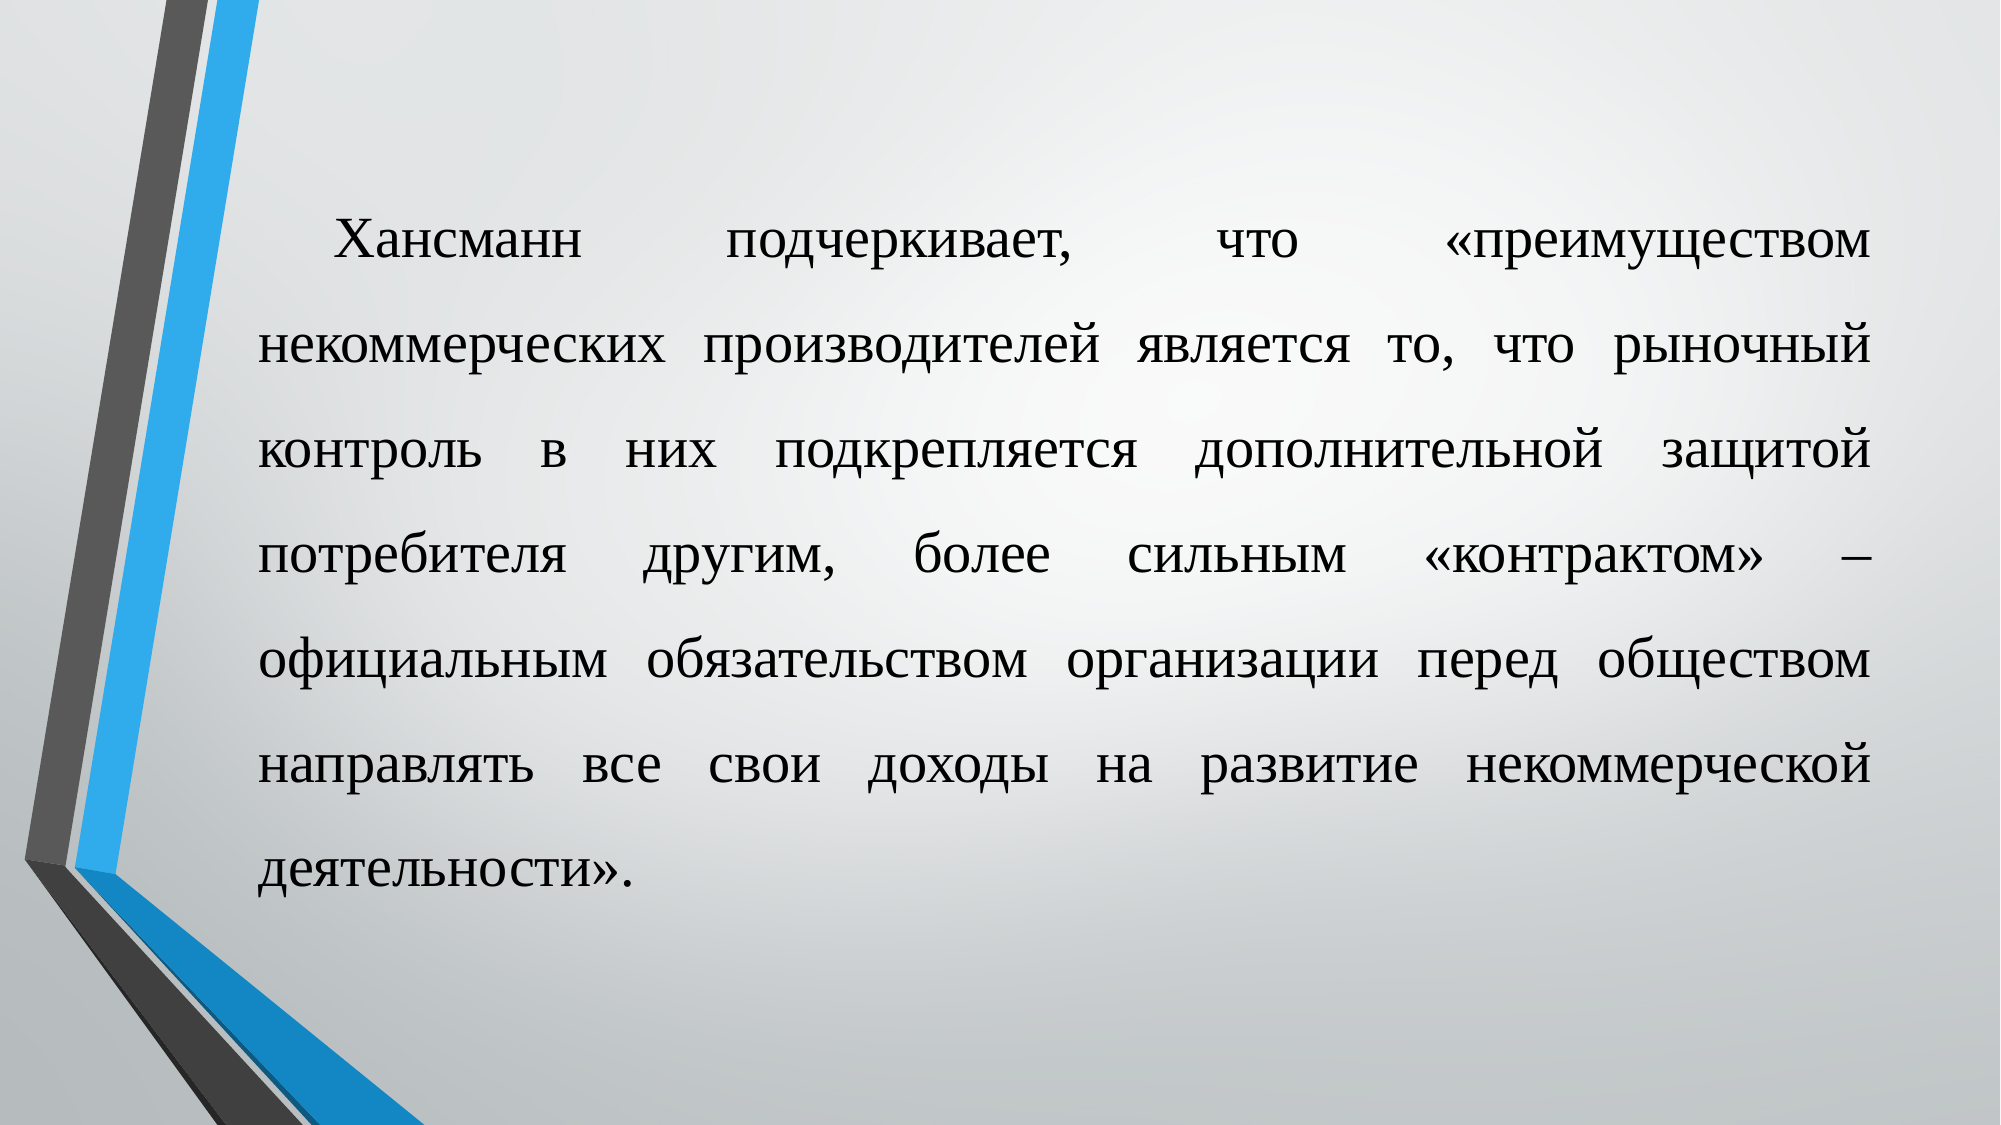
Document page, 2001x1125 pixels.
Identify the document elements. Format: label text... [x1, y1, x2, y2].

list Хансманн подчеркивает, что «преимуществом некоммерческих производителей является то, что рыночный контроль в них подкрепляется дополнительной защитой потребителя другим, более сильным «контрактом» – официальным обязательством организации перед обществом направлять все свои доходы на развитие некоммерческой деятельности». [243, 102, 1887, 1050]
